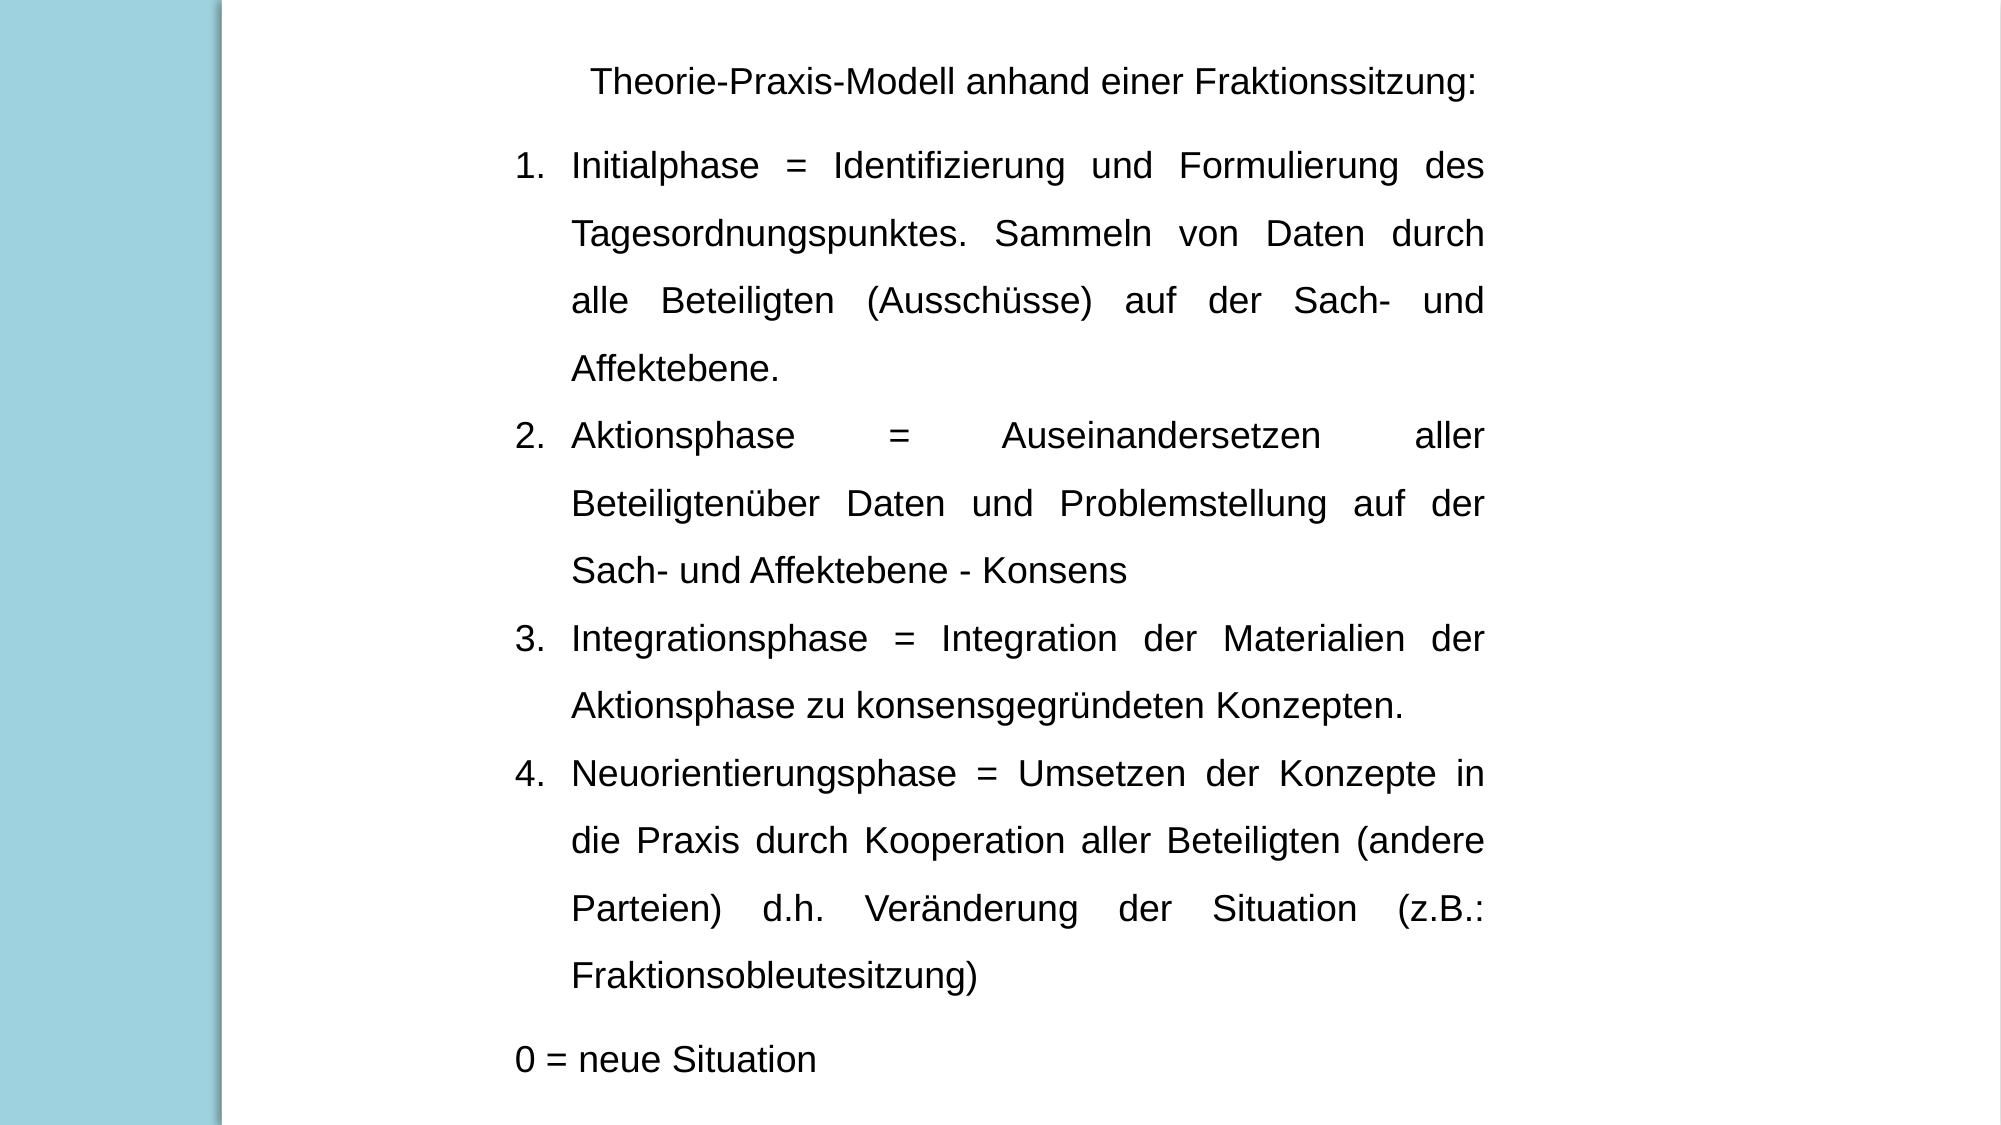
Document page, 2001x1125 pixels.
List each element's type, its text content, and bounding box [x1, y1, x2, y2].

text_box Theorie-Praxis-Modell anhand einer Fraktionssitzung: Initialphase = Identifizierung und Formulierung des Tagesordnungspunktes. Sammeln von Daten durch alle Beteiligten (Ausschüsse) auf der Sach- und Affektebene. Aktionsphase = Auseinandersetzen aller Beteiligtenüber Daten und Problemstellung auf der Sach- und Affektebene - Konsens Integrationsphase = Integration der Materialien der Aktionsphase zu konsensgegründeten Konzepten. Neuorientierungsphase = Umsetzen der Konzepte in die Praxis durch Kooperation aller Beteiligten (andere Parteien) d.h. Veränderung der Situation (z.B.: Fraktionsobleutesitzung) 0 = neue Situation [500, 26, 1500, 1088]
